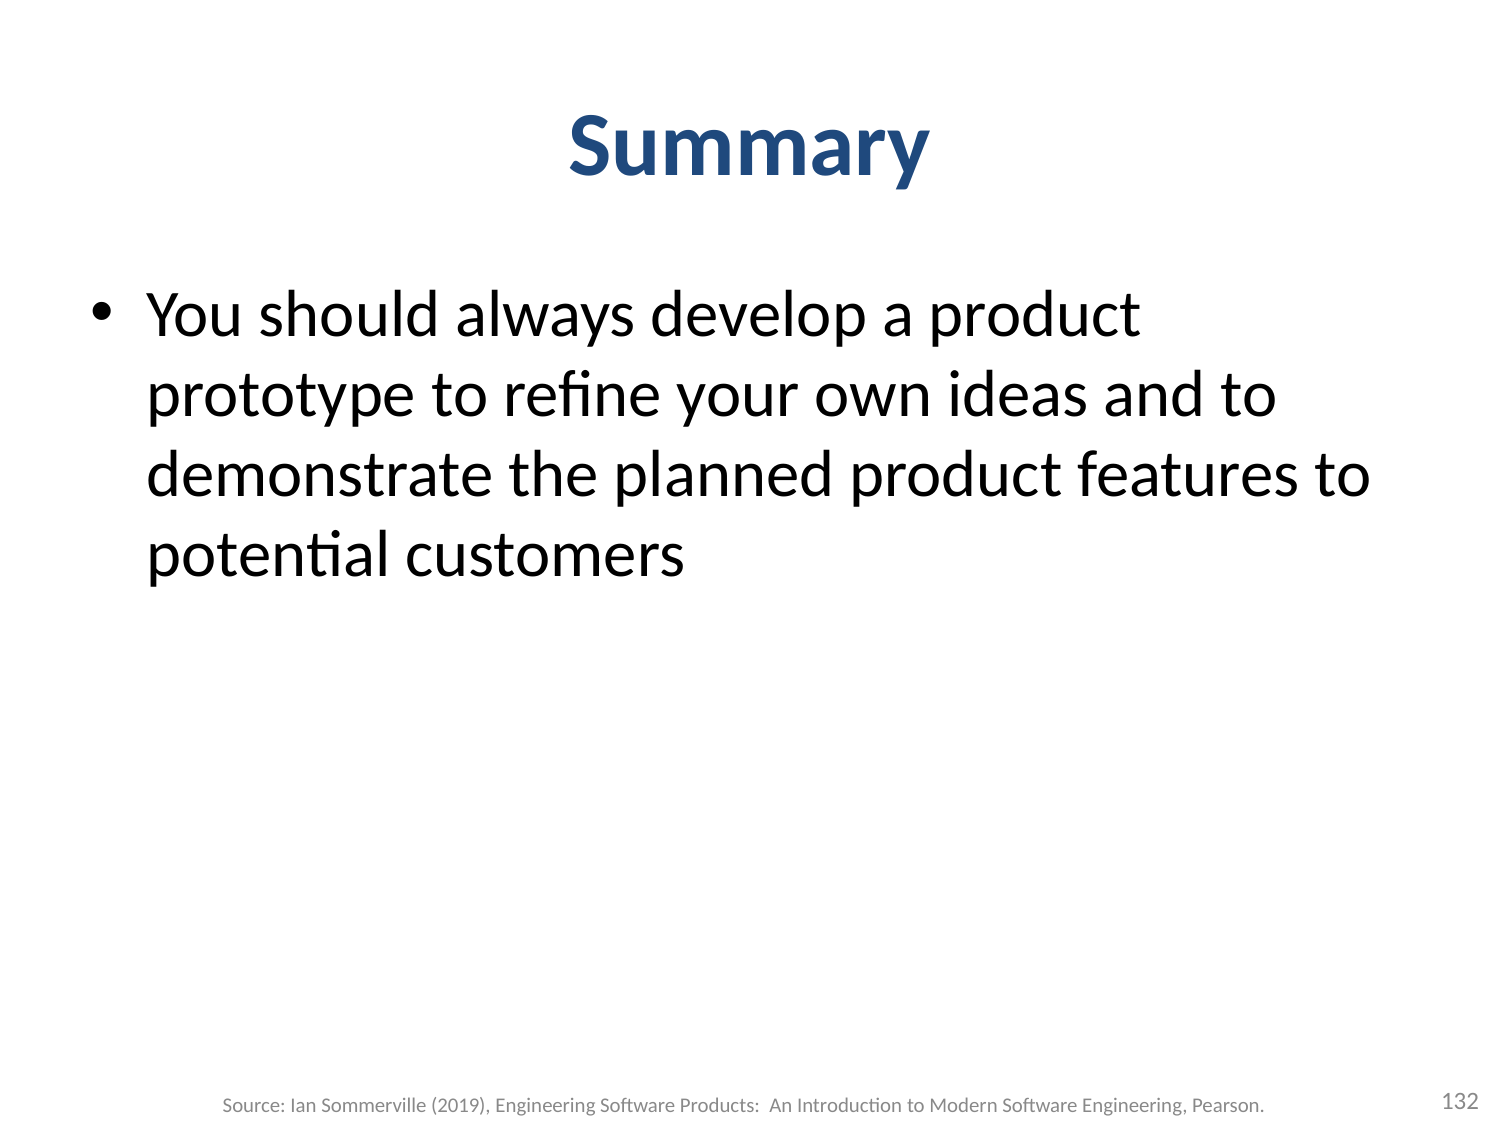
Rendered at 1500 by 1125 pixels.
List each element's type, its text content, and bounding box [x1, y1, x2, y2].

footer Source: Ian Sommerville (2019), Engineering Software Products: An Introduction to Modern Software Engineering, Pearson. [100, 1082, 1388, 1125]
slide_number 132 [1144, 1069, 1495, 1125]
list You should always develop a product prototype to refine your own ideas and to demonstrate the planned product features to potential customers [75, 262, 1425, 1005]
title Summary [75, 45, 1425, 233]
